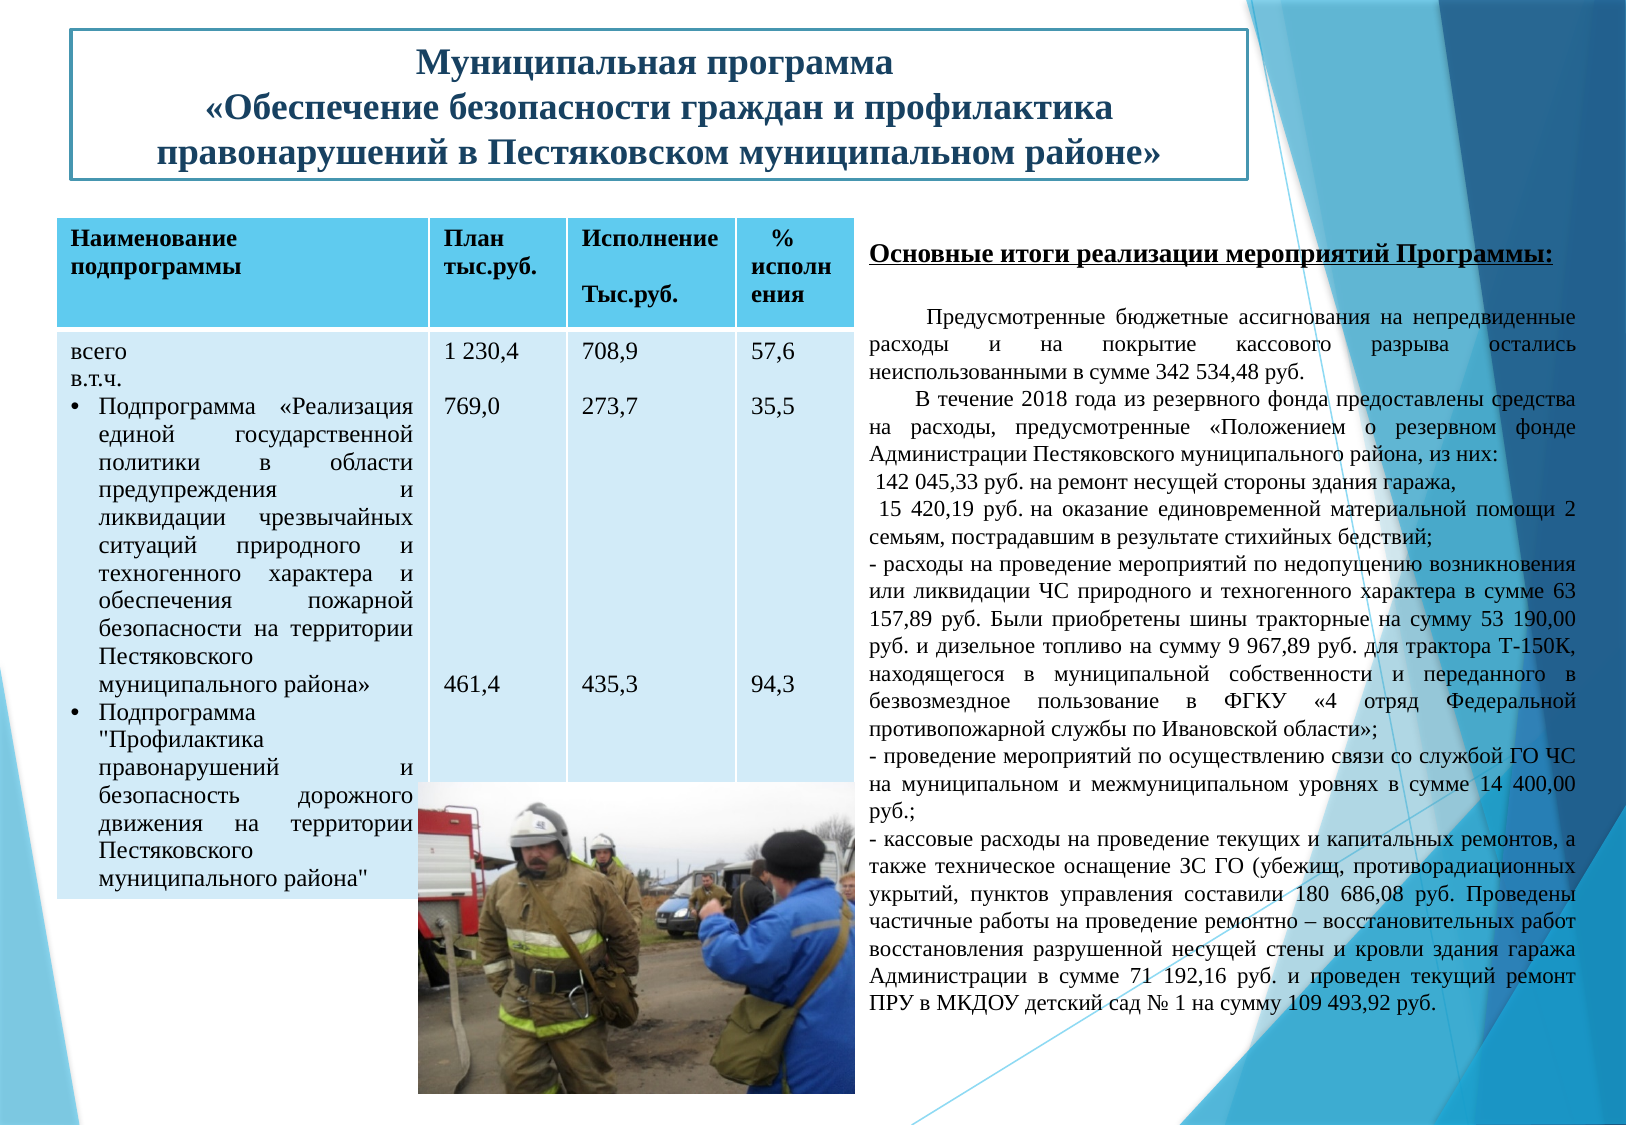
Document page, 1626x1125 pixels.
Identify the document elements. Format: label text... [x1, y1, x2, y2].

table_cell 57,6 35,5 94,3 [737, 332, 854, 782]
table_header Наименование подпрограммы [57, 218, 428, 327]
table_header Исполнение Тыс.руб. [568, 218, 735, 327]
table_header % исполнения [737, 218, 854, 327]
text_box Муниципальная программа «Обеспечение безопасности граждан и профилактика правонарушений в Пестяковском муниципальном районе» [69, 28, 1249, 181]
table_cell 1 230,4 769,0 461,4 [430, 332, 566, 781]
table_cell 708,9 273,7 435,3 [568, 332, 735, 781]
table_cell всего в.т.ч. Подпрограмма «Реализация единой государственной политики в области предупреждения и ликвидации чрезвычайных ситуаций природного и техногенного характера и обеспечения пожарной безопасности на территории Пестяковского муниципального района» Подпрограмма "Профилактика правонарушений и безопасность дорожного движения на территории Пестяковского муниципального района" [57, 332, 428, 899]
picture [418, 782, 855, 1094]
table_header План тыс.руб. [430, 218, 566, 327]
text_box Основные итоги реализации мероприятий Программы: Предусмотренные бюджетные ассигнования на непредвиденные расходы и на покрытие кассового разрыва остались неиспользованными в сумме 342 534,48 руб. В течение 2018 года из резервного фонда предоставлены средства на расходы, предусмотренные «Положением о резервном фонде Администрации Пестяковского муниципального района, из них: 142 045,33 руб. на ремонт несущей стороны здания гаража, 15 420,19 руб. на оказание единовременной материальной помощи 2 семьям, пострадавшим в результате стихийных бедствий; - расходы на проведение мероприятий по недопущению возникновения или ликвидации ЧС природного и техногенного характера в сумме 63 157,89 руб. Были приобретены шины тракторные на сумму 53 190,00 руб. и дизельное топливо на сумму 9 967,89 руб. для трактора Т-150К, находящегося в муниципальной собственности и переданного в безвозмездное пользование в ФГКУ «4 отряд Федеральной противопожарной службы по Ивановской области»; - проведение мероприятий по осуществлению связи со службой ГО ЧС на муниципальном и межмуниципальном уровнях в сумме 14 400,00 руб.; - кассовые расходы на проведение текущих и капитальных ремонтов, а также техническое оснащение ЗС ГО (убежищ, противорадиационных укрытий, пунктов управления составили 180 686,08 руб. Проведены частичные работы на проведение ремонтно – восстановительных работ восстановления разрушенной несущей стены и кровли здания гаража Администрации в сумме 71 192,16 руб. и проведен текущий ремонт ПРУ в МКДОУ детский сад № 1 на сумму 109 493,92 руб. [854, 227, 1592, 1048]
